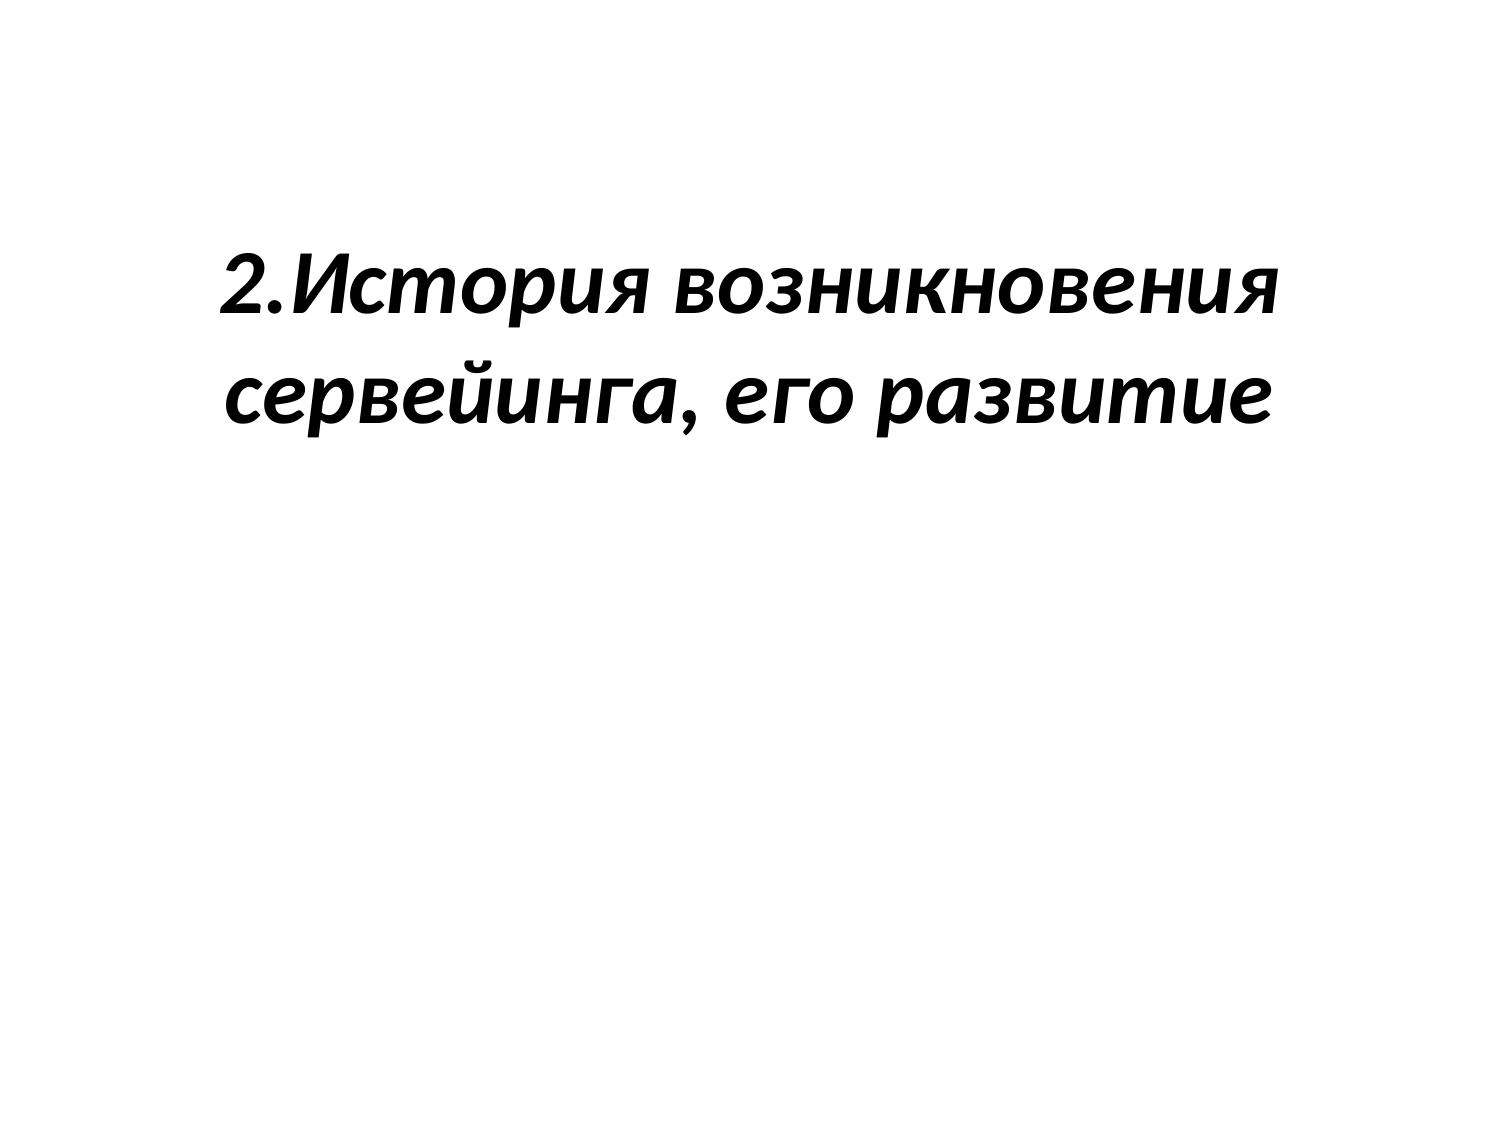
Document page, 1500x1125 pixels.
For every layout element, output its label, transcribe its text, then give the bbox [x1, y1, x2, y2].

title 2.История возникновения сервейинга, его развитие [75, 45, 1425, 728]
